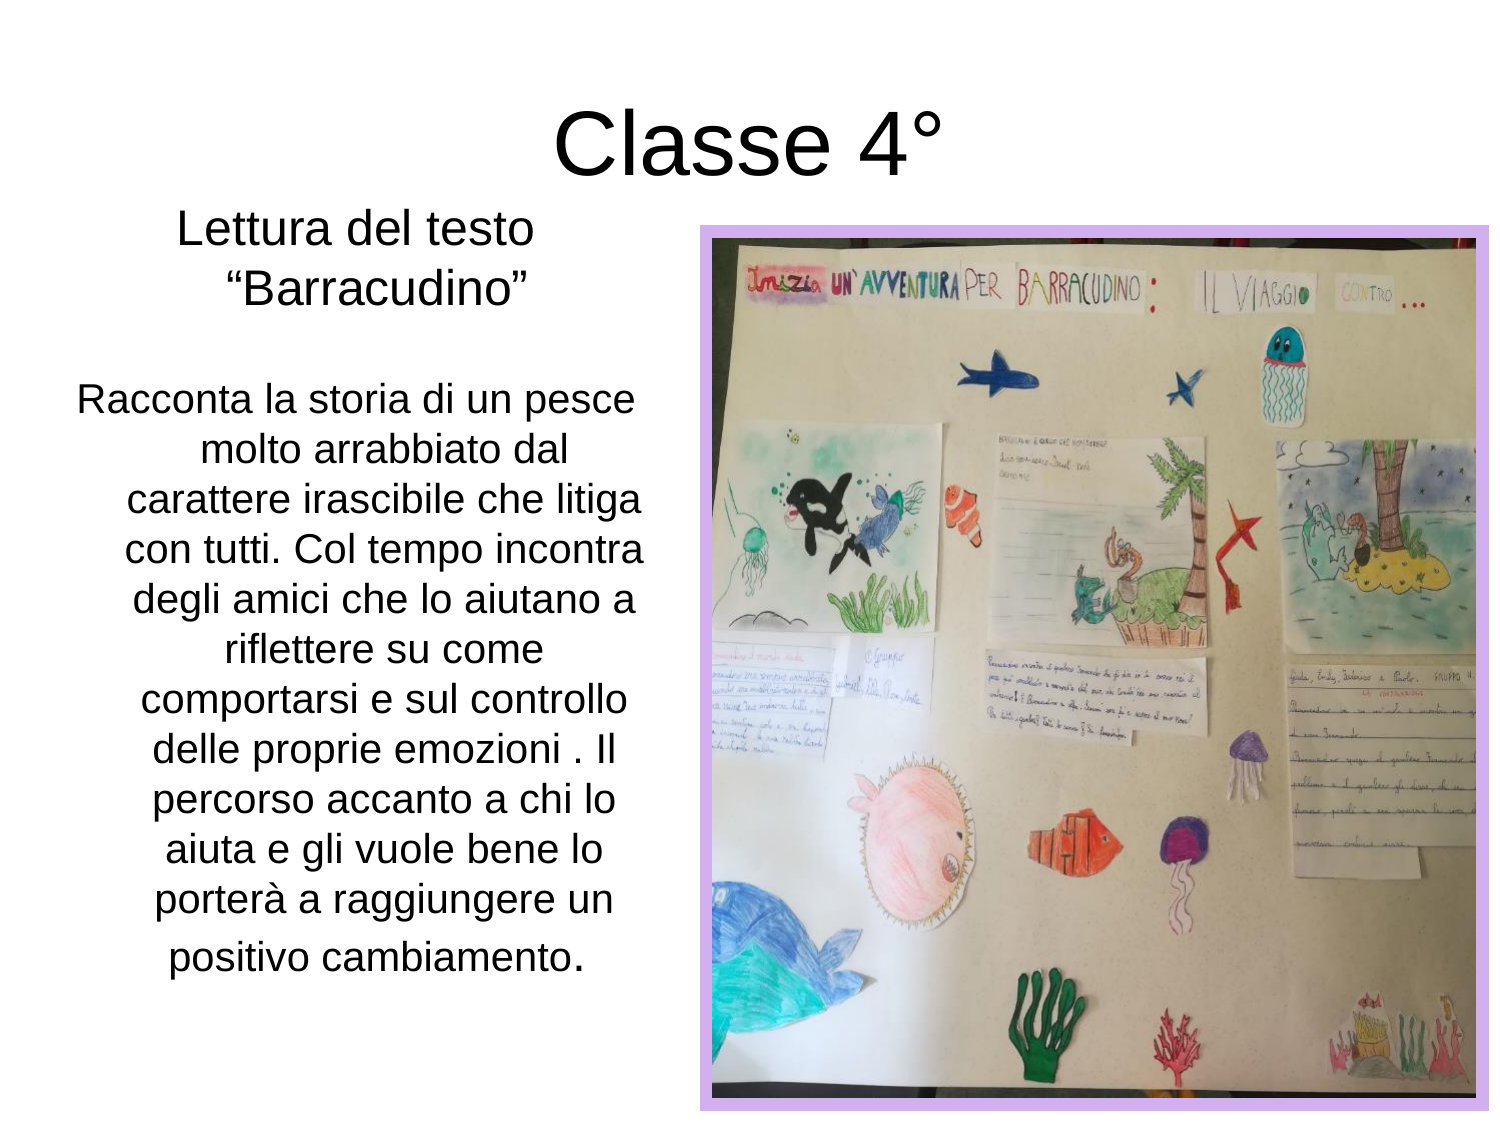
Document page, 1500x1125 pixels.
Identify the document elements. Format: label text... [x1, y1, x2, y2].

picture [712, 237, 1477, 1099]
title Classe 4° [75, 45, 1425, 233]
list Lettura del testo “Barracudino” Racconta la storia di un pesce molto arrabbiato dal carattere irascibile che litiga con tutti. Col tempo incontra degli amici che lo aiutano a riflettere su come comportarsi e sul controllo delle proprie emozioni . Il percorso accanto a chi lo aiuta e gli vuole bene lo porterà a raggiungere un positivo cambiamento. [50, 187, 663, 1050]
